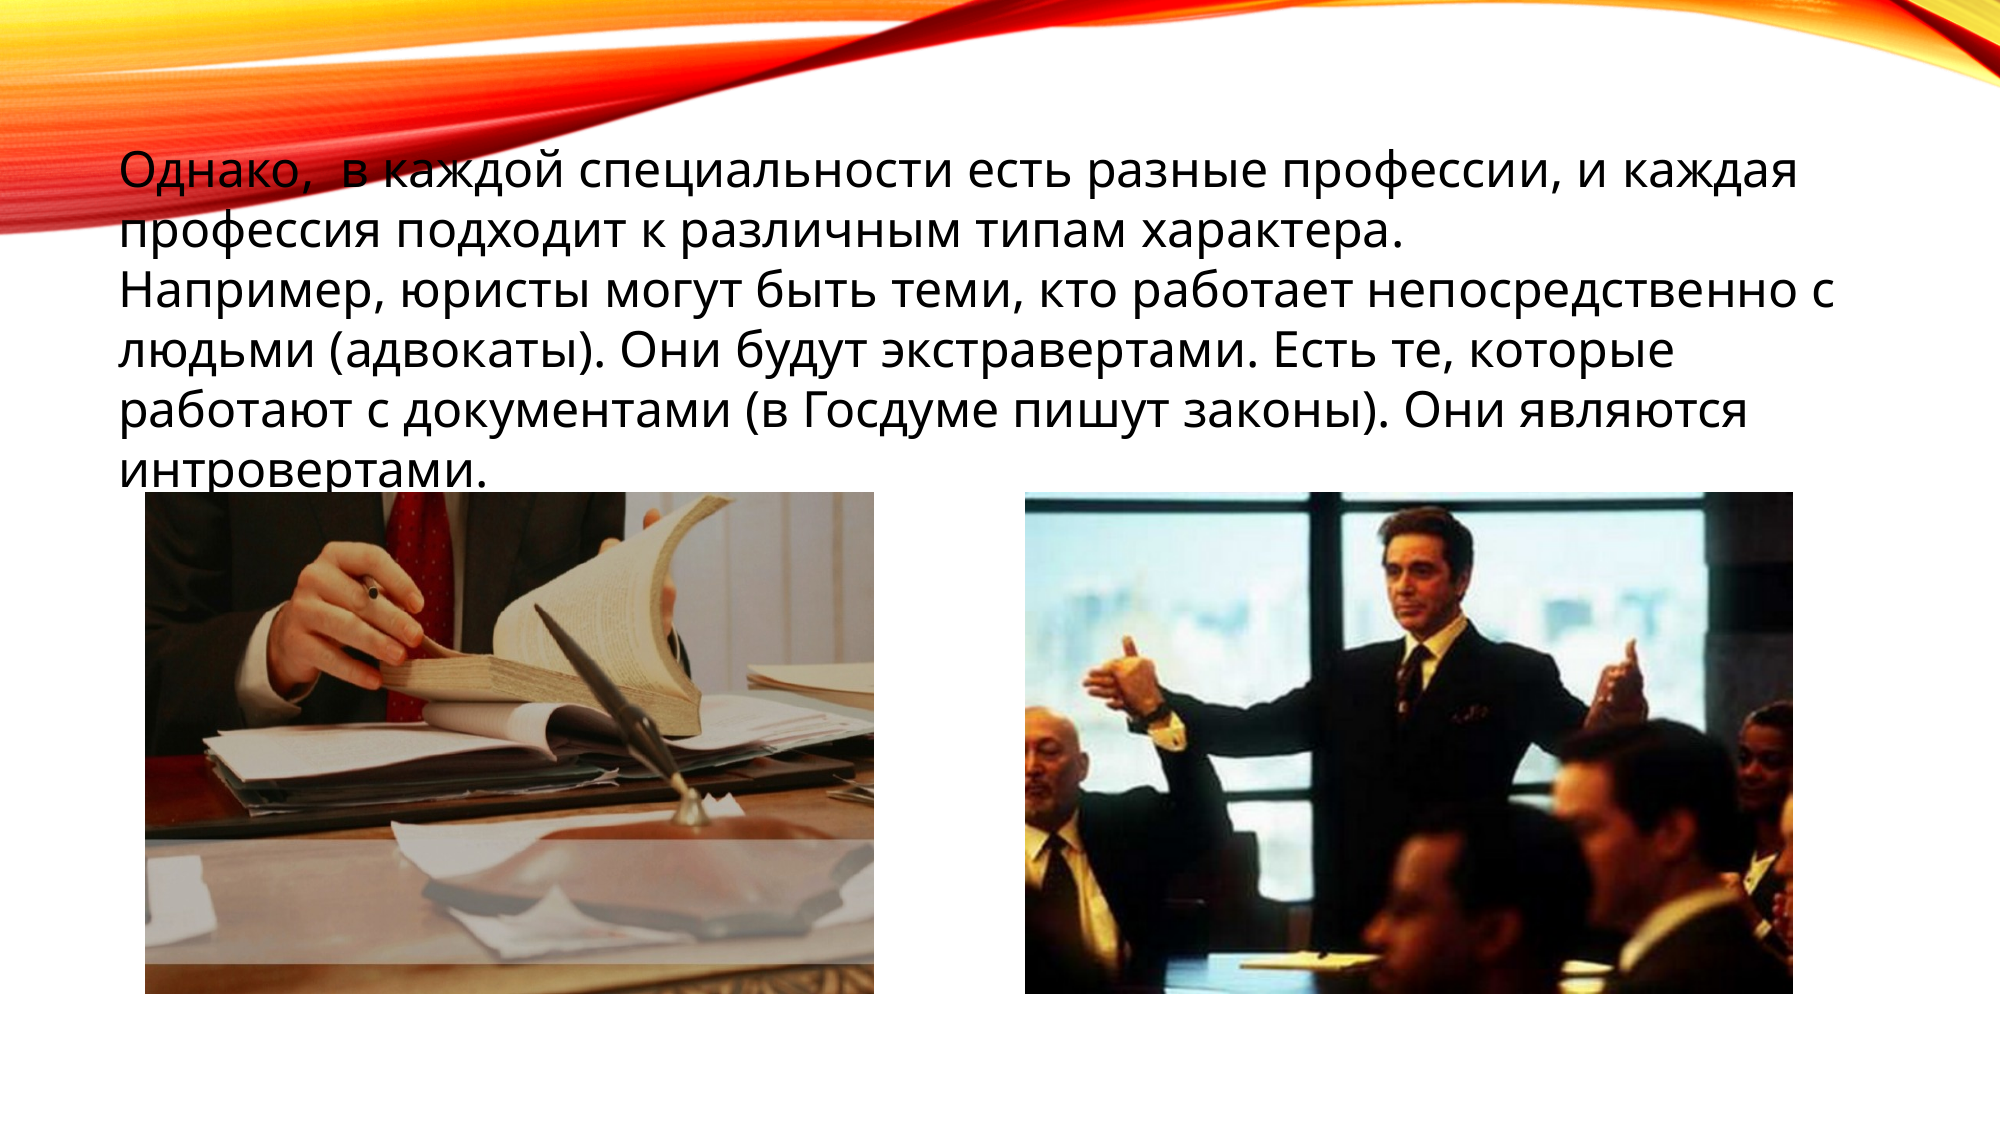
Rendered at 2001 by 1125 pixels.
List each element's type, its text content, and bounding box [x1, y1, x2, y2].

picture [1025, 492, 1793, 994]
picture [0, 0, 2000, 237]
picture [144, 492, 874, 994]
text_box Однако, в каждой специальности есть разные профессии, и каждая профессия подходит к различным типам характера. Например, юристы могут быть теми, кто работает непосредственно с людьми (адвокаты). Они будут экстравертами. Есть те, которые работают с документами (в Госдуме пишут законы). Они являются интровертами. [103, 130, 1914, 550]
